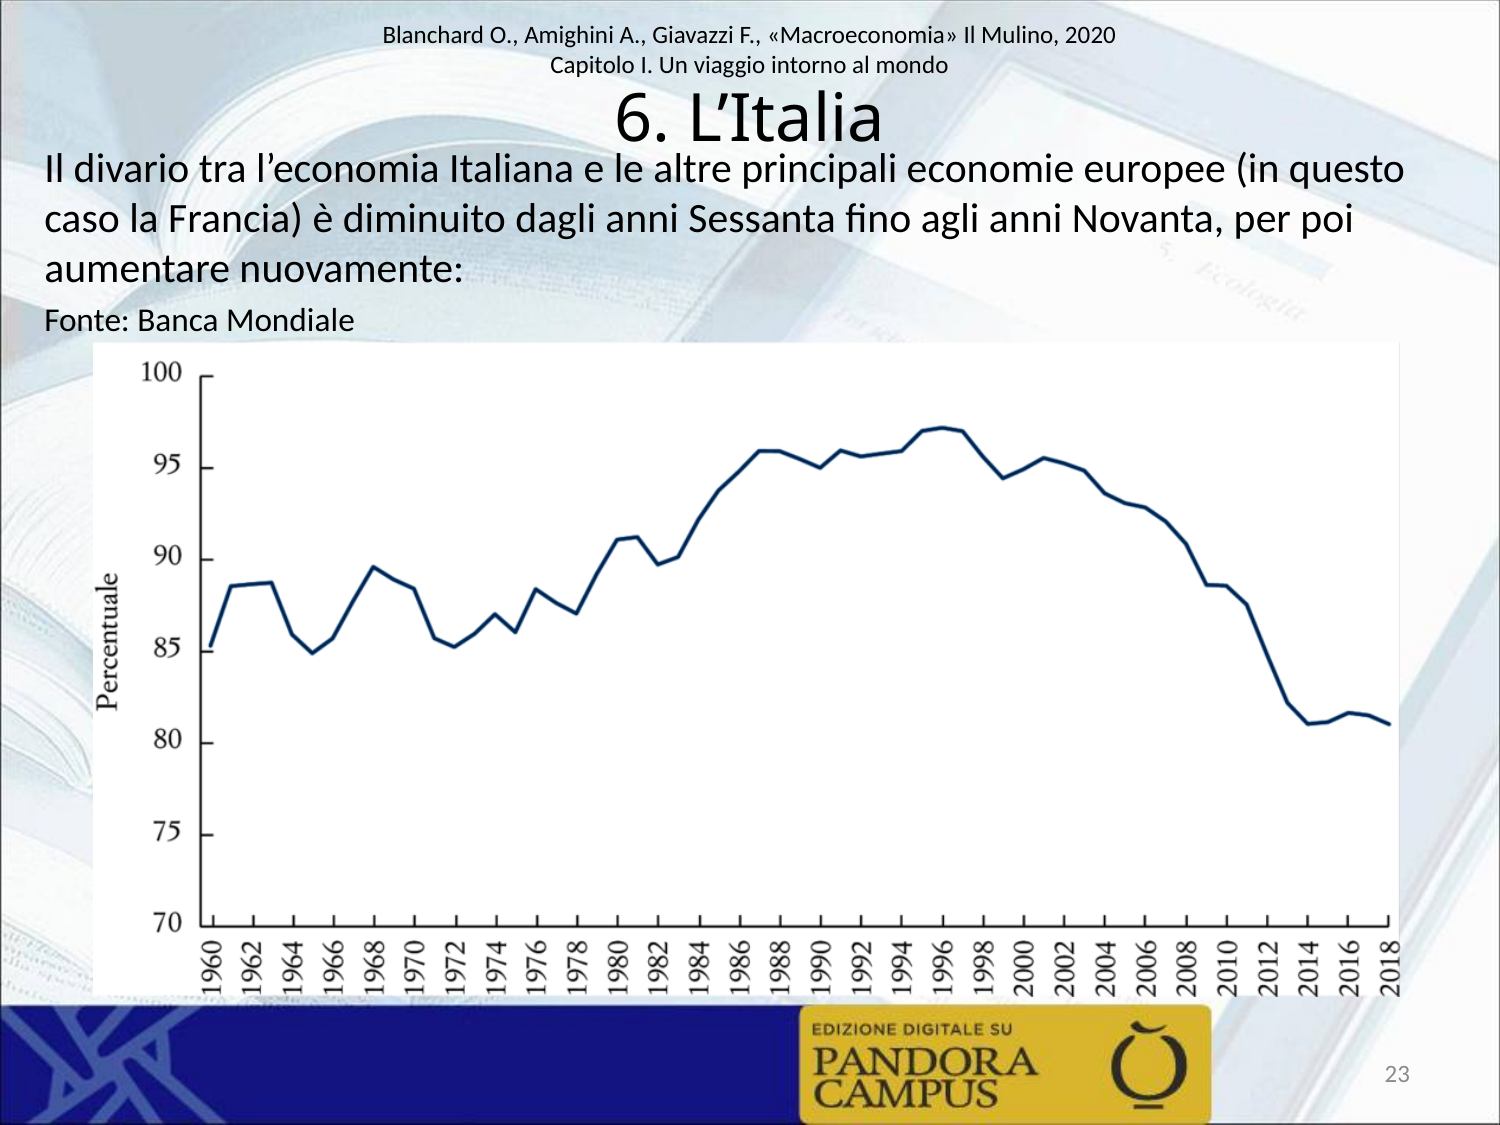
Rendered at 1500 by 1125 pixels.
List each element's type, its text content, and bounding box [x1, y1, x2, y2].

slide_number 23 [1074, 1042, 1425, 1103]
picture [0, 0, 1500, 1125]
title 6. L’Italia [75, 67, 1425, 133]
list Il divario tra l’economia Italiana e le altre principali economie europee (in questo caso la Francia) è diminuito dagli anni Sessanta fino agli anni Novanta, per poi aumentare nuovamente: Fonte: Banca Mondiale [29, 133, 1500, 877]
